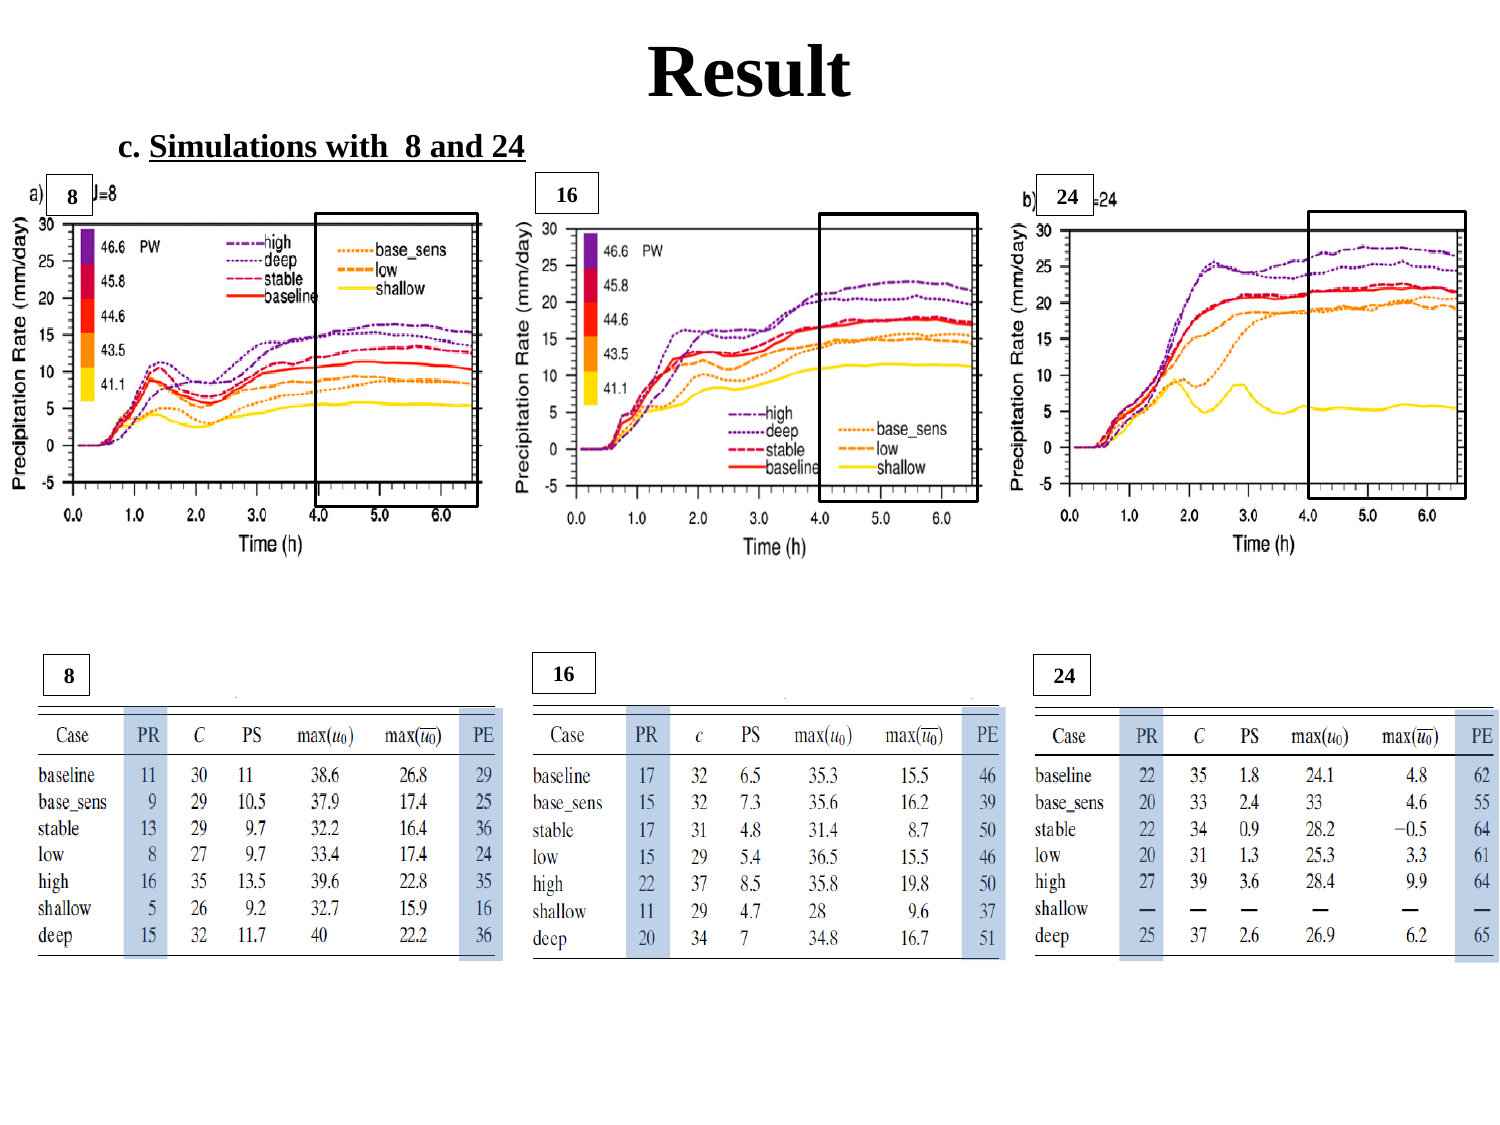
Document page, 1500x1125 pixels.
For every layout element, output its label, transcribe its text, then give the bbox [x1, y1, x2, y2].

picture [996, 184, 1477, 563]
picture [1021, 702, 1499, 975]
picture [35, 697, 508, 975]
picture [519, 698, 1007, 975]
picture [508, 213, 992, 563]
text_box Result [74, 7, 1425, 126]
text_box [0, 172, 508, 563]
